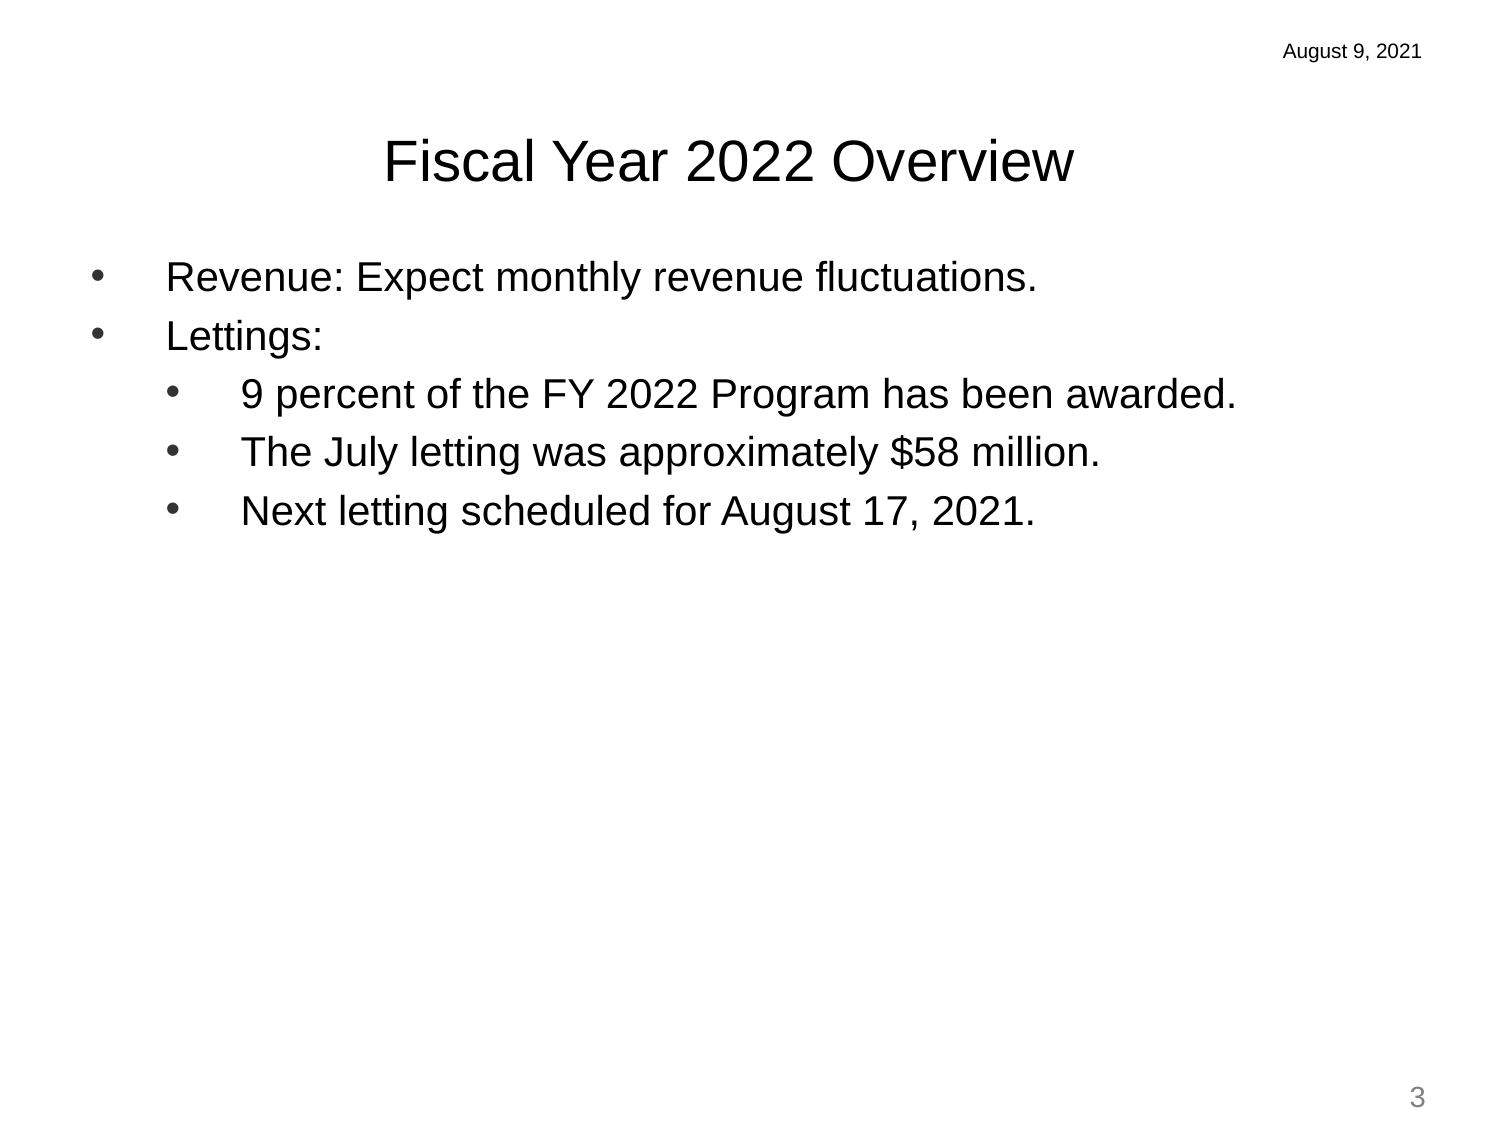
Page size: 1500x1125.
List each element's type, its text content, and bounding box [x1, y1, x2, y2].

text_box Fiscal Year 2022 Overview [0, 115, 1480, 281]
text_box Revenue: Expect monthly revenue fluctuations. Lettings: 9 percent of the FY 2022 Program has been awarded. The July letting was approximately $58 million. Next letting scheduled for August 17, 2021. [75, 242, 1406, 658]
text_box August 9, 2021 [1233, 29, 1472, 70]
slide_number 3 [1080, 1045, 1442, 1122]
